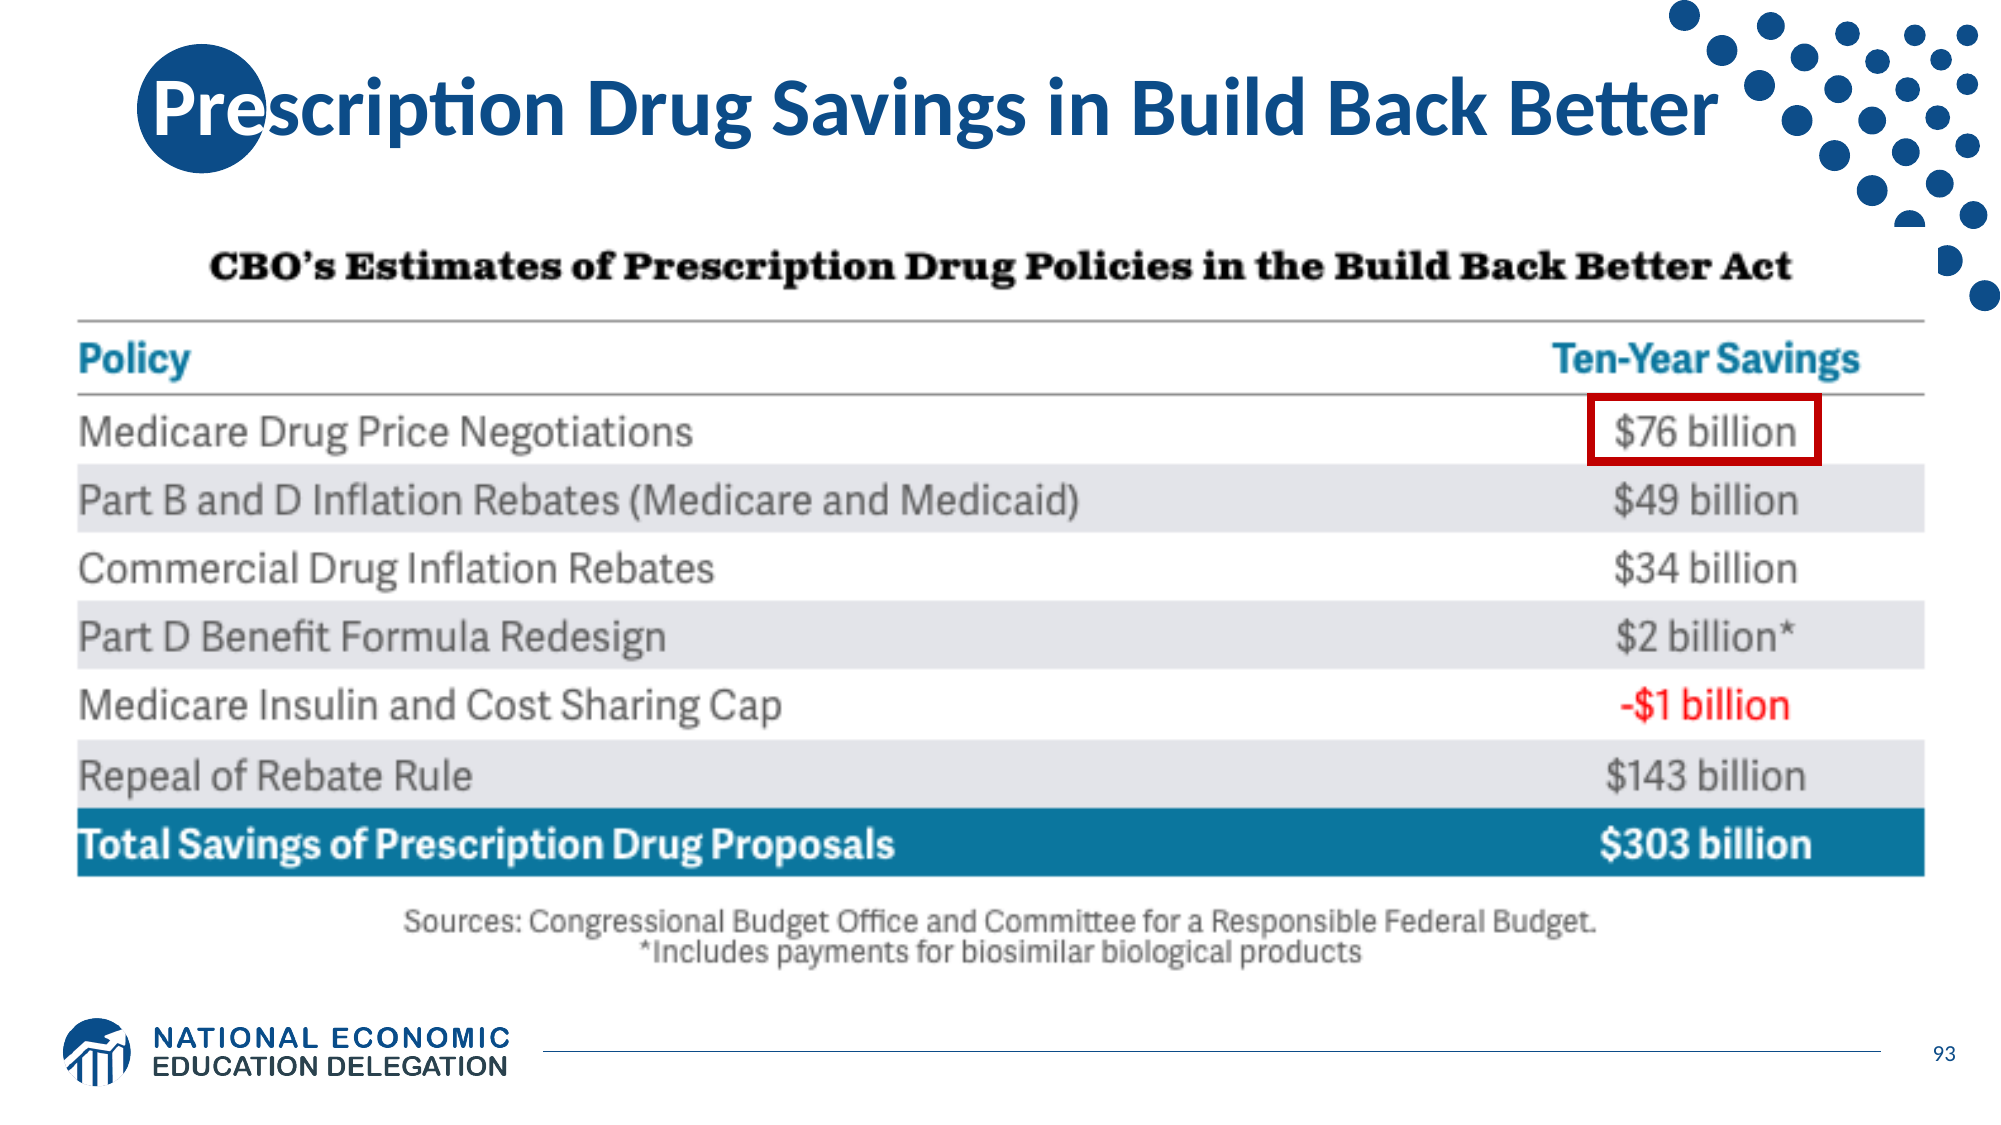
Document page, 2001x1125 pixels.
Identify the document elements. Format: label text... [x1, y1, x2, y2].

picture [53, 227, 1938, 986]
slide_number 93 [1521, 1022, 1972, 1082]
picture [55, 1013, 520, 1091]
title Prescription Drug Savings in Build Back Better [137, 0, 1863, 218]
